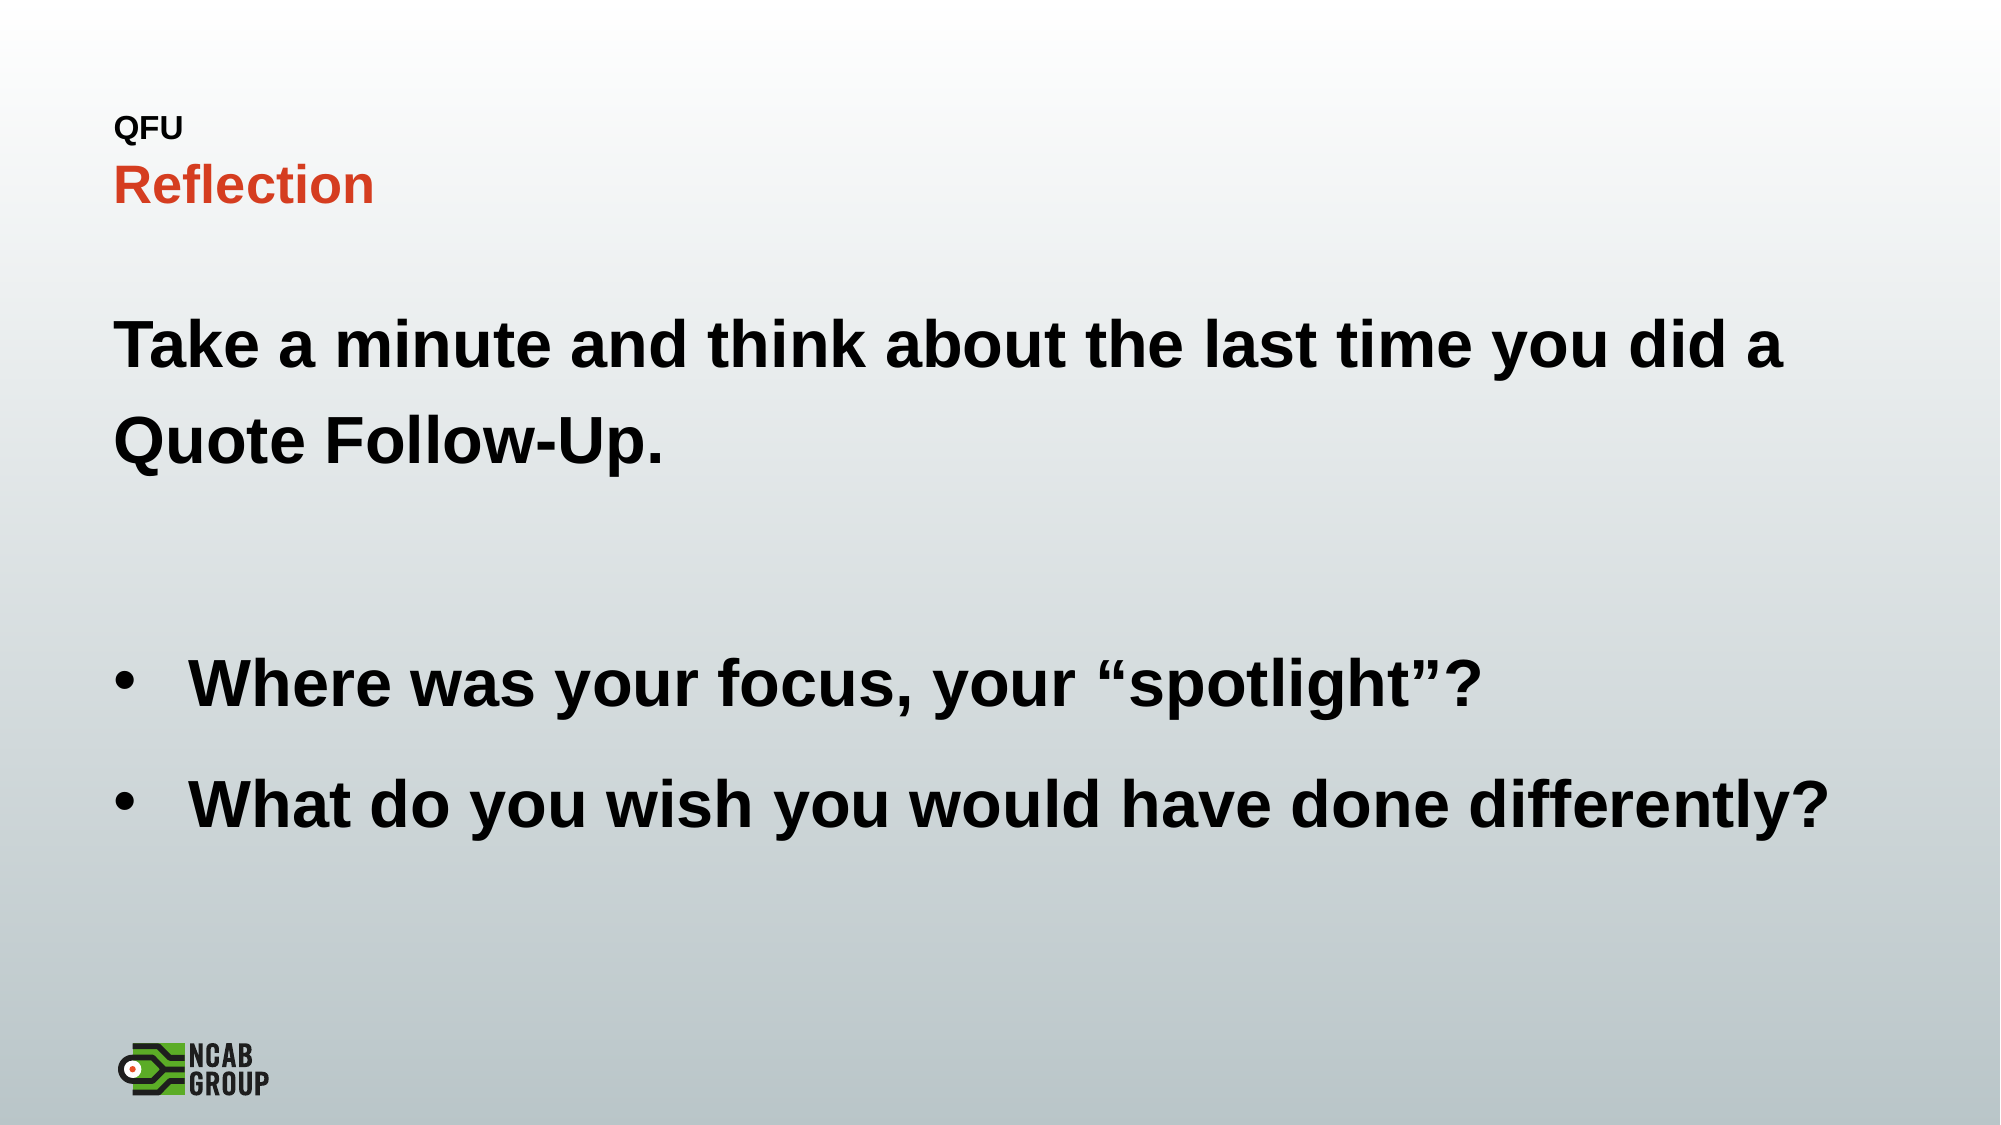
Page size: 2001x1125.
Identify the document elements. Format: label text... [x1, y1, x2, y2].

list Take a minute and think about the last time you did a Quote Follow-Up. Where was your focus, your “spotlight”? What do you wish you would have done differently? [98, 277, 1902, 1040]
list qfu [98, 59, 1902, 154]
title Reflection [98, 154, 1902, 277]
